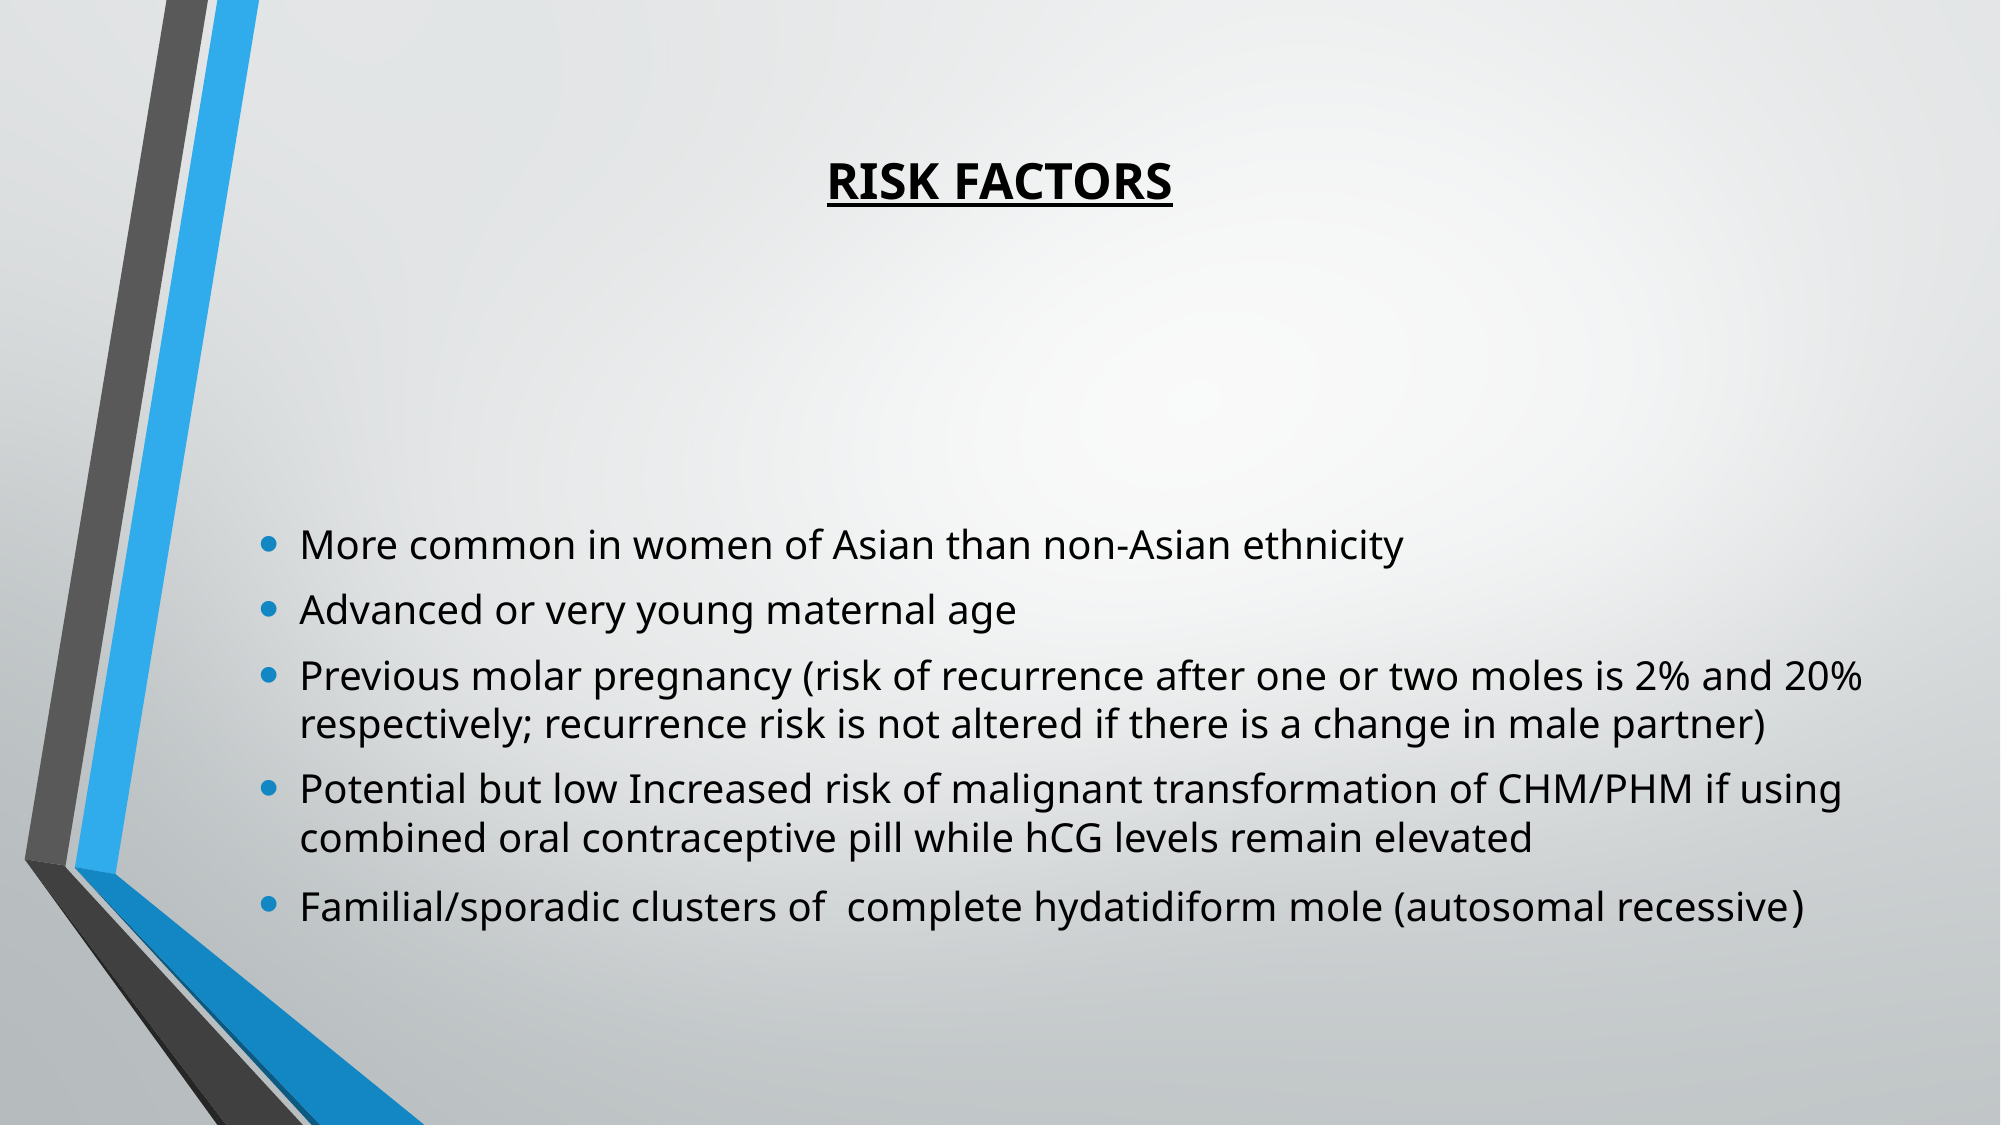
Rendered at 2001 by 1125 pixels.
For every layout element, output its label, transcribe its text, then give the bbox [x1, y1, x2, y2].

title RISK FACTORS [137, 20, 1863, 278]
list More common in women of Asian than non-Asian ethnicity Advanced or very young maternal age Previous molar pregnancy (risk of recurrence after one or two moles is 2% and 20% respectively; recurrence risk is not altered if there is a change in male partner) Potential but low Increased risk of malignant transformation of CHM/PHM if using combined oral contraceptive pill while hCG levels remain elevated Familial/sporadic clusters of complete hydatidiform mole (autosomal recessive) [243, 437, 1887, 950]
